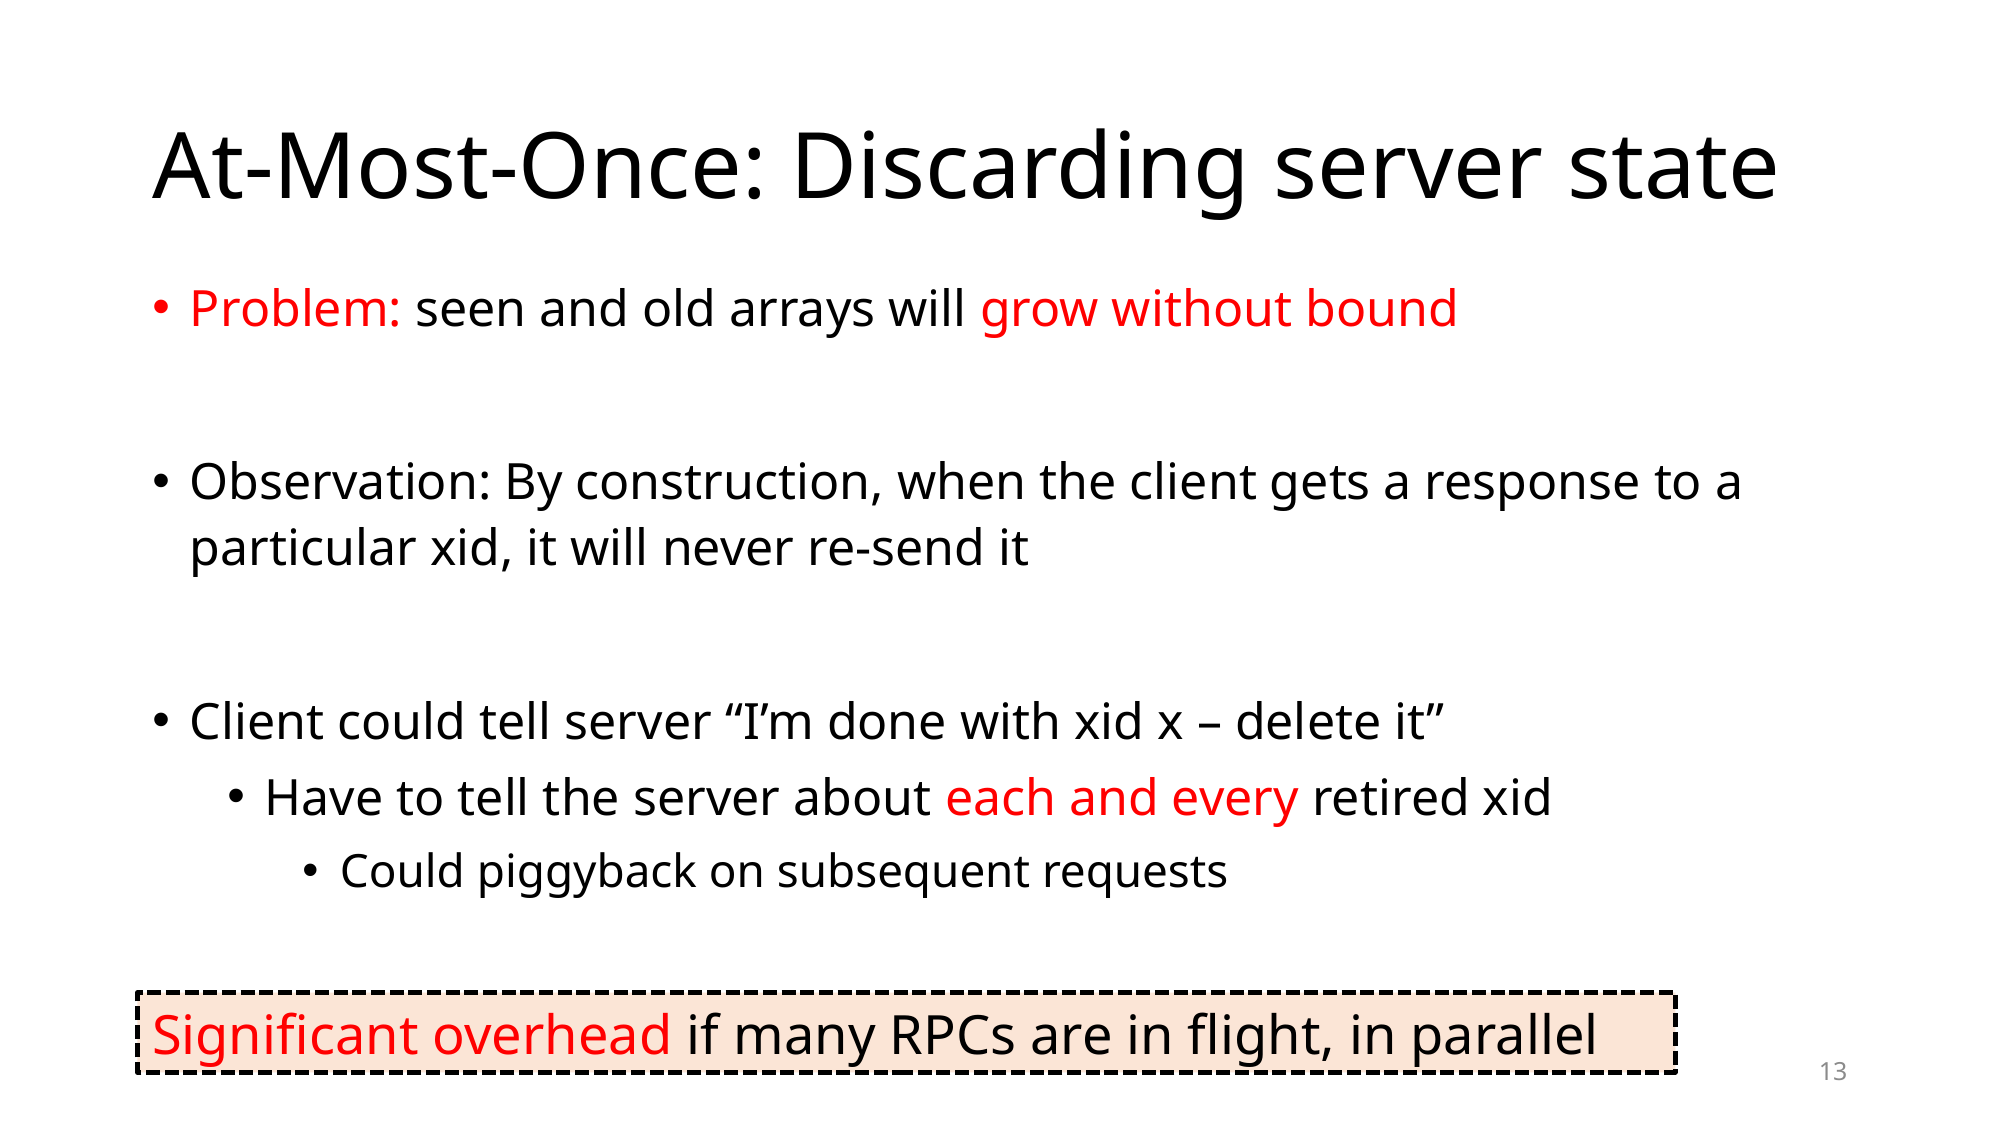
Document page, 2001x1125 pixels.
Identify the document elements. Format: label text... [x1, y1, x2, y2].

text_box Significant overhead if many RPCs are in flight, in parallel [137, 992, 1676, 1073]
list Problem: seen and old arrays will grow without bound Observation: By construction, when the client gets a response to a particular xid, it will never re-send it Client could tell server “I’m done with xid x – delete it” Have to tell the server about each and every retired xid Could piggyback on subsequent requests [137, 278, 1863, 958]
title At-Most-Once: Discarding server state [137, 59, 1863, 278]
slide_number 13 [1412, 1042, 1863, 1103]
